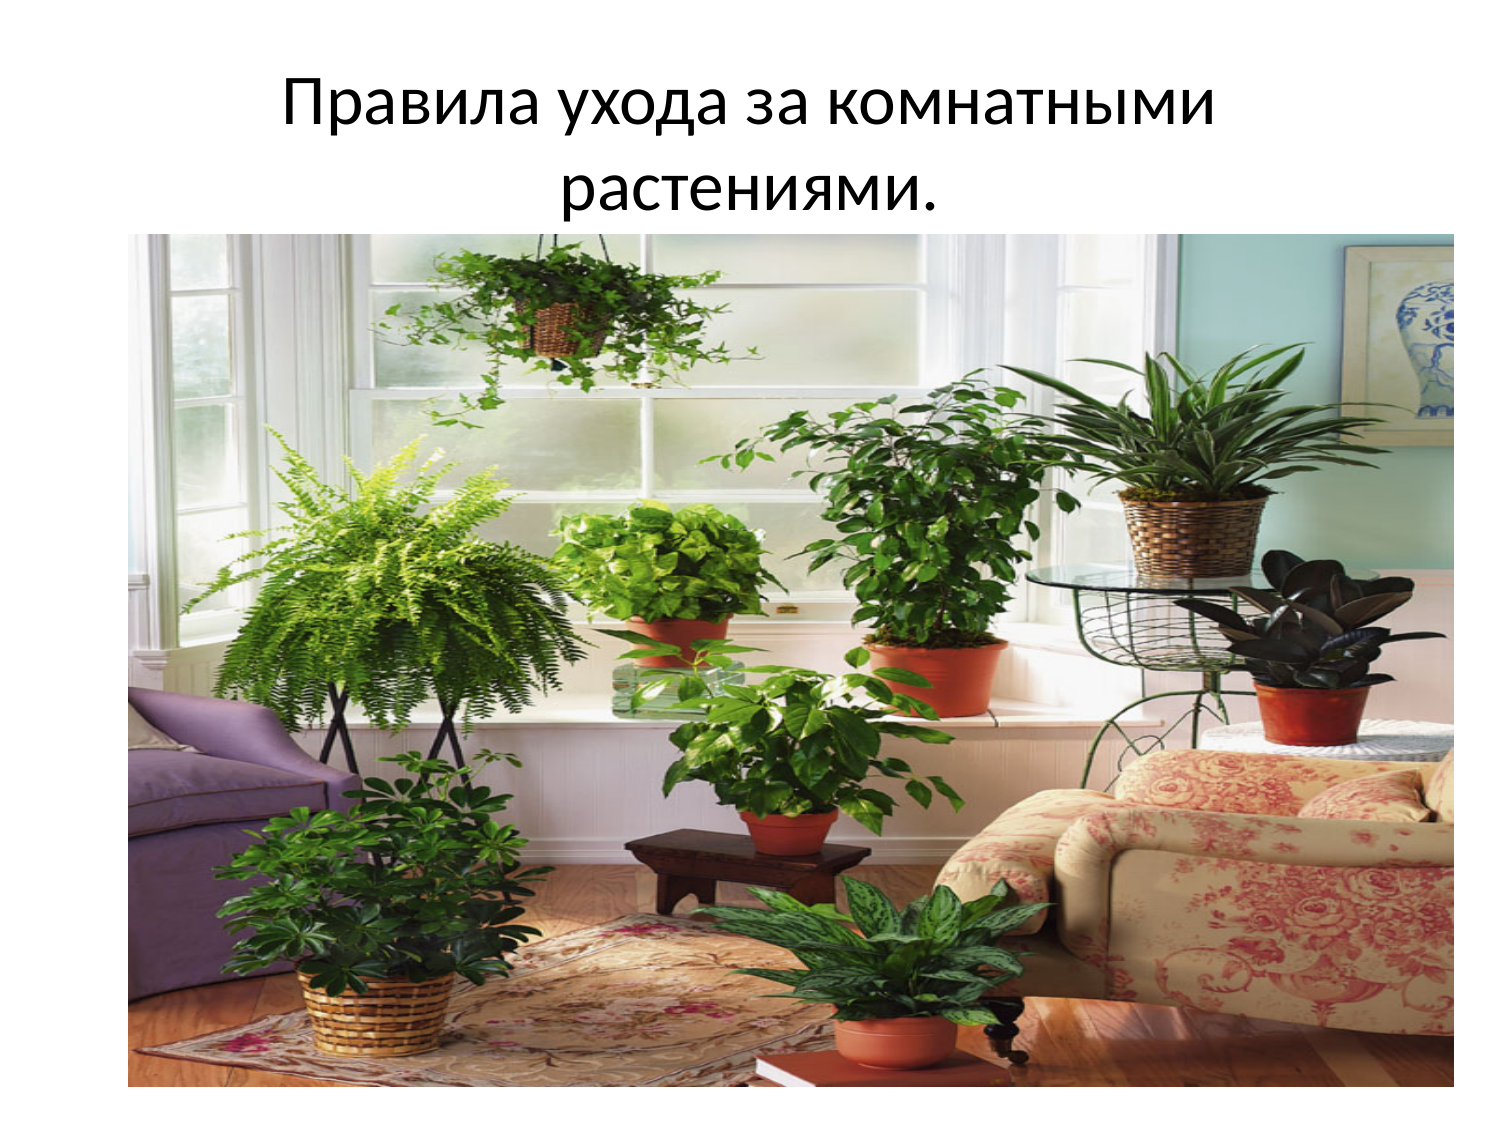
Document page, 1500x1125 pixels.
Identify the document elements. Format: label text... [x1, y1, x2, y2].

picture [128, 234, 1454, 1087]
title Правила ухода за комнатными растениями. [75, 45, 1425, 233]
